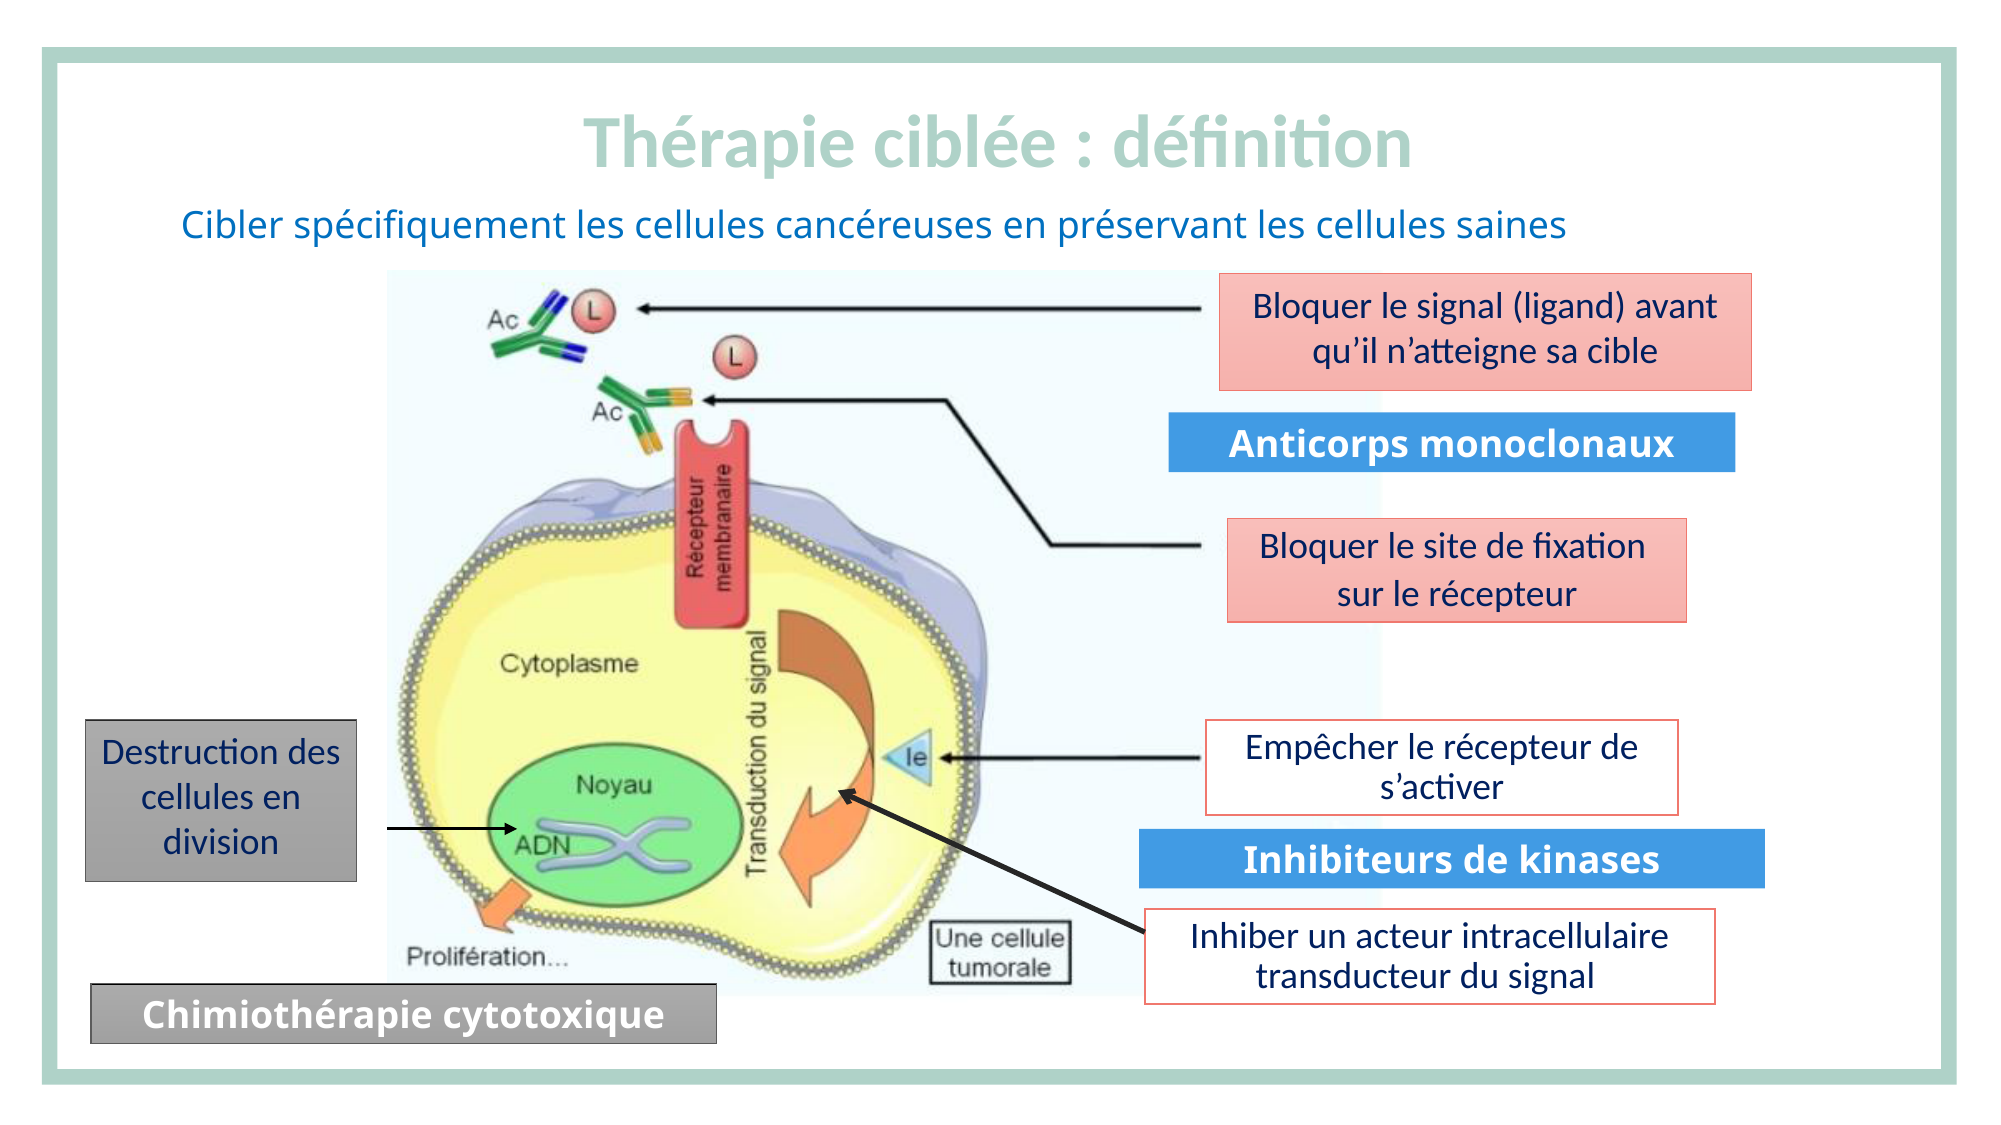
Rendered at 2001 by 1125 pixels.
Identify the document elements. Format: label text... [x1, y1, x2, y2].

text_box Inhibiteurs de kinases [1383, 828, 1765, 889]
text_box Chimiothérapie cytotoxique [90, 983, 717, 1044]
text_box Empêcher le récepteur de s’activer [1383, 719, 1679, 816]
text_box [41, 46, 1958, 1086]
text_box Anticorps monoclonaux [1383, 412, 1736, 473]
text_box Inhiber un acteur intracellulaire transducteur du signal [1144, 908, 1716, 1005]
text_box Bloquer le site de fixation sur le récepteur [1383, 518, 1687, 623]
list Thérapie ciblée : définition [50, 83, 1949, 203]
text_box Cibler spécifiquement les cellules cancéreuses en préservant les cellules saines [91, 202, 1878, 254]
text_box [837, 790, 1145, 933]
text_box Bloquer le signal (ligand) avant qu’il n’atteigne sa cible [1383, 273, 1752, 391]
text_box Destruction des cellules en division [85, 719, 357, 882]
picture [387, 270, 1383, 1004]
